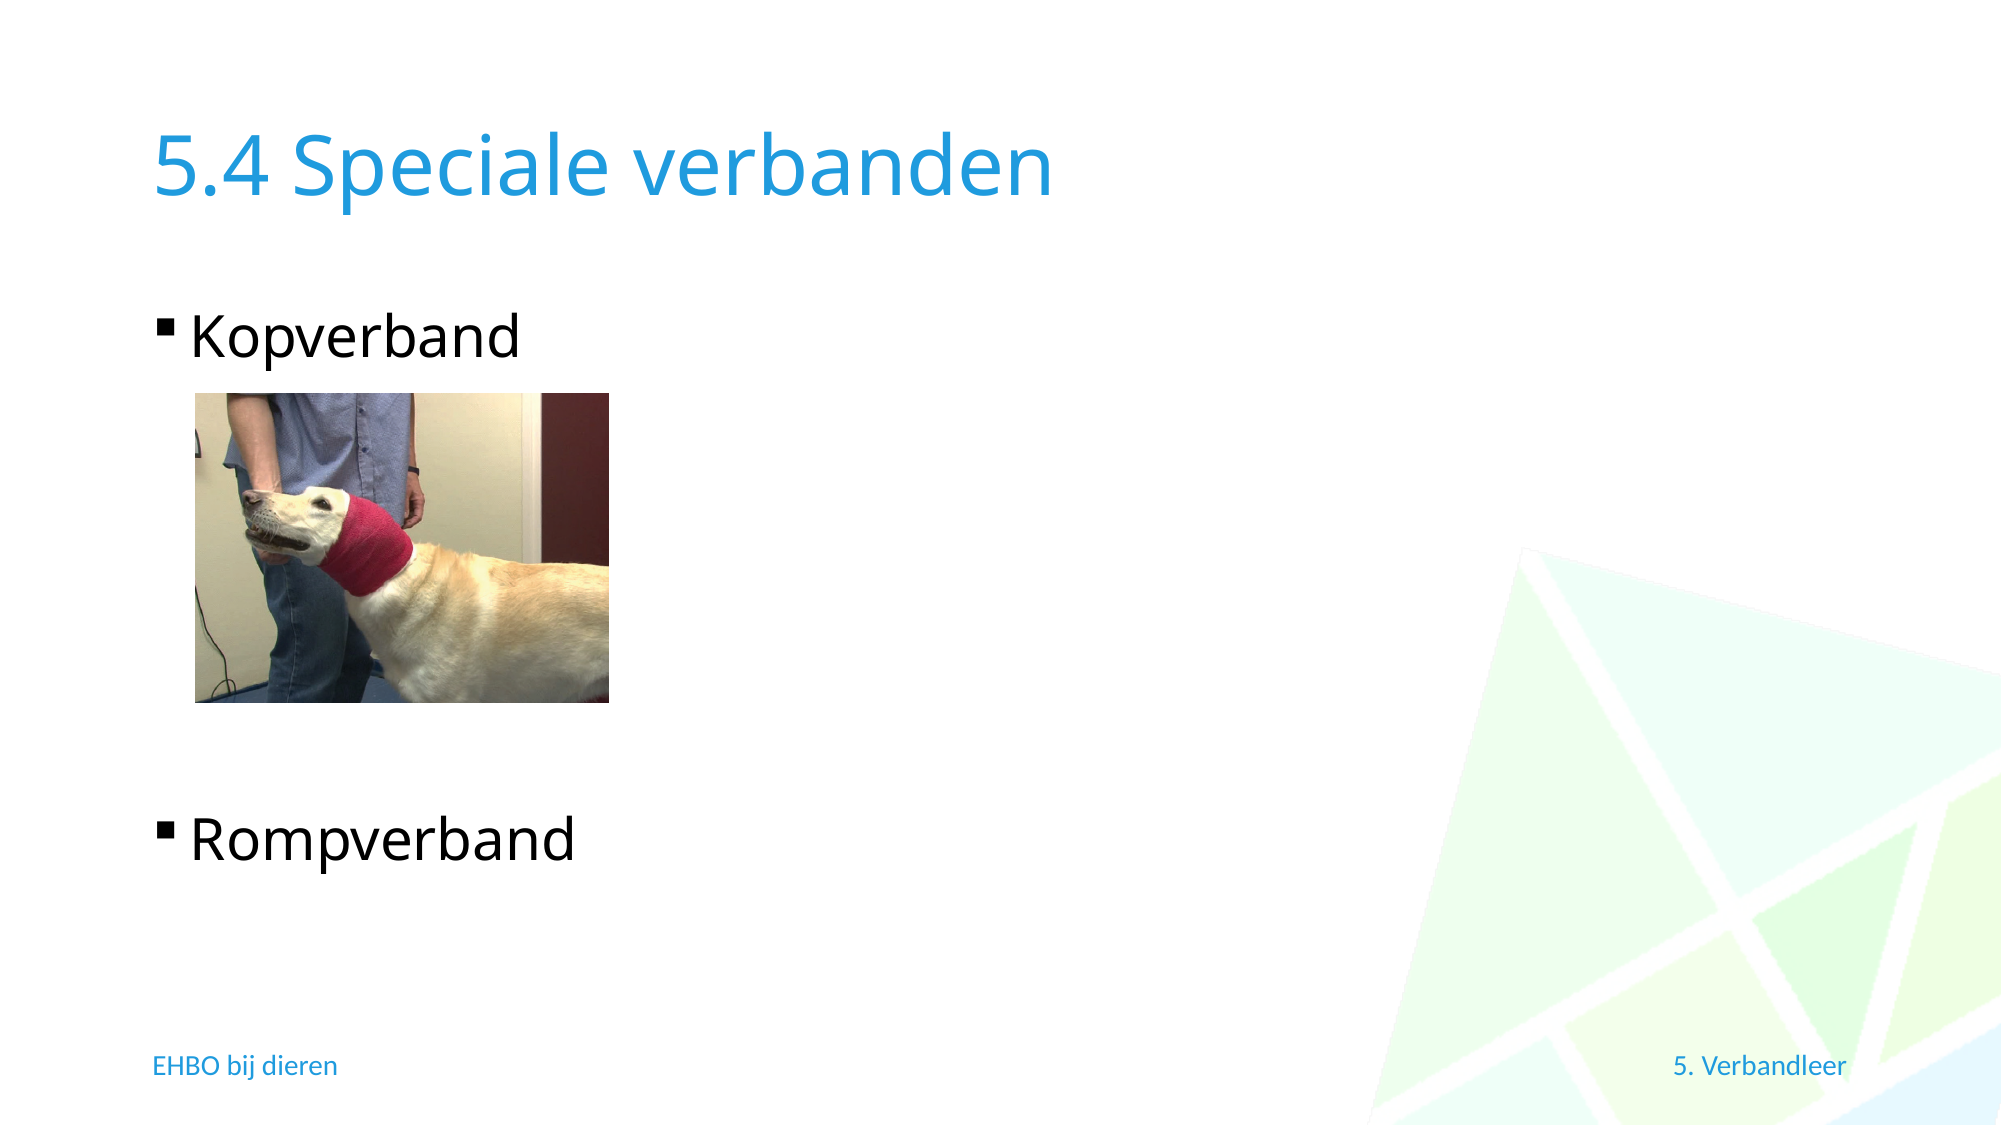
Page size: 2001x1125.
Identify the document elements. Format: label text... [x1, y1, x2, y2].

list EHBO bij dieren [137, 1042, 588, 1103]
picture [194, 393, 609, 704]
title 5.4 Speciale verbanden [137, 59, 1863, 278]
list 5. Verbandleer [1412, 1042, 1863, 1103]
list Kopverband Rompverband [137, 299, 1863, 1014]
